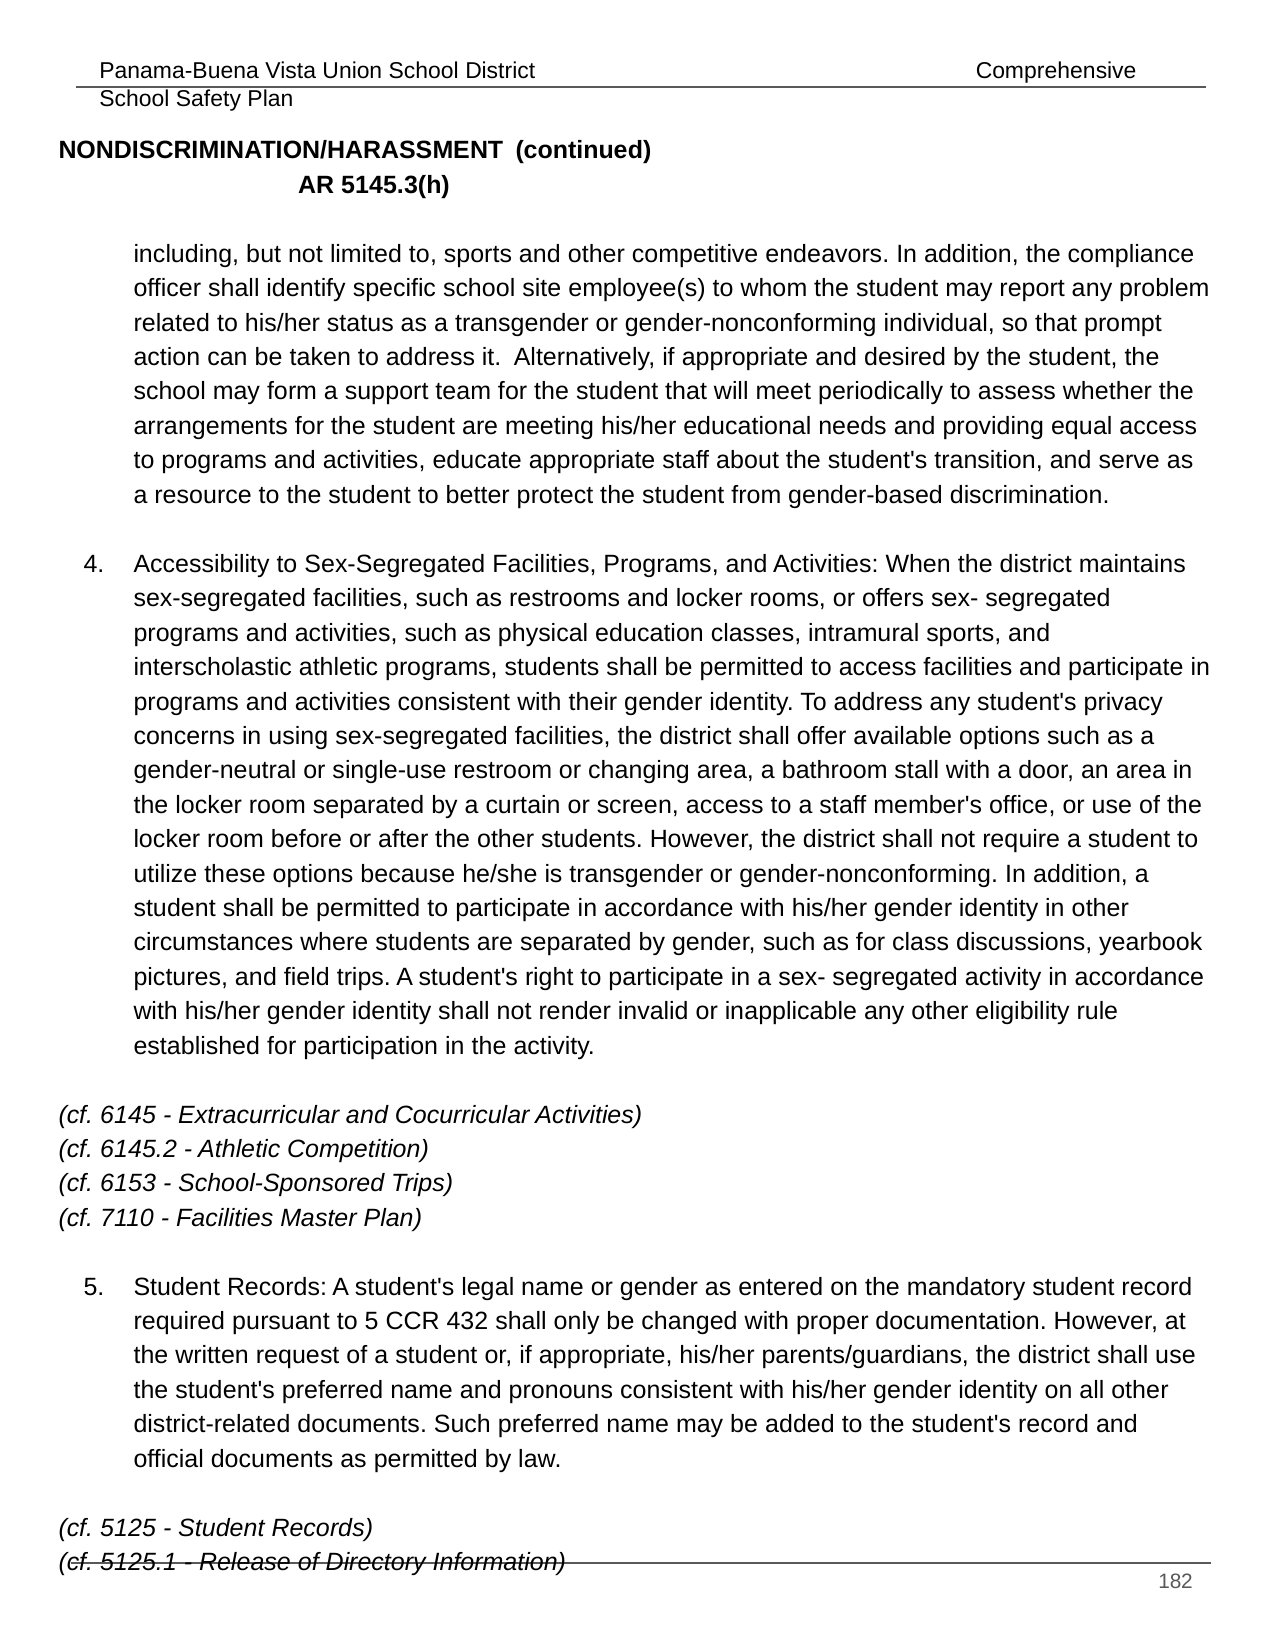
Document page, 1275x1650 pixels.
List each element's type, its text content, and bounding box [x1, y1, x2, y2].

list NONDISCRIMINATION/HARASSMENT (continued) AR 5145.3(h) including, but not limited to, sports and other competitive endeavors. In addition, the compliance officer shall identify specific school site employee(s) to whom the student may report any problem related to his/her status as a transgender or gender-nonconforming individual, so that prompt action can be taken to address it. Alternatively, if appropriate and desired by the student, the school may form a support team for the student that will meet periodically to assess whether the arrangements for the student are meeting his/her educational needs and providing equal access to programs and activities, educate appropriate staff about the student's transition, and serve as a resource to the student to better protect the student from gender-based discrimination. Accessibility to Sex-Segregated Facilities, Programs, and Activities: When the district maintains sex-segregated facilities, such as restrooms and locker rooms, or offers sex- segregated programs and activities, such as physical education classes, intramural sports, and interscholastic athletic programs, students shall be permitted to access facilities and participate in programs and activities consistent with their gender identity. To address any student's privacy concerns in using sex-segregated facilities, the district shall offer available options such as a gender-neutral or single-use restroom or changing area, a bathroom stall with a door, an area in the locker room separated by a curtain or screen, access to a staff member's office, or use of the locker room before or after the other students. However, the district shall not require a student to utilize these options because he/she is transgender or gender-nonconforming. In addition, a student shall be permitted to participate in accordance with his/her gender identity in other circumstances where students are separated by gender, such as for class discussions, yearbook pictures, and field trips. A student's right to participate in a sex- segregated activity in accordance with his/her gender identity shall not render invalid or inapplicable any other eligibility rule established for participation in the activity. (cf. 6145 - Extracurricular and Cocurricular Activities) (cf. 6145.2 - Athletic Competition) (cf. 6153 - School-Sponsored Trips) (cf. 7110 - Facilities Master Plan) Student Records: A student's legal name or gender as entered on the mandatory student record required pursuant to 5 CCR 432 shall only be changed with proper documentation. However, at the written request of a student or, if appropriate, his/her parents/guardians, the district shall use the student's preferred name and pronouns consistent with his/her gender identity on all other district-related documents. Such preferred name may be added to the student's record and official documents as permitted by law. (cf. 5125 - Student Records) (cf. 5125.1 - Release of Directory Information) [43, 114, 1232, 1576]
slide_number ‹#› [1131, 1552, 1208, 1623]
